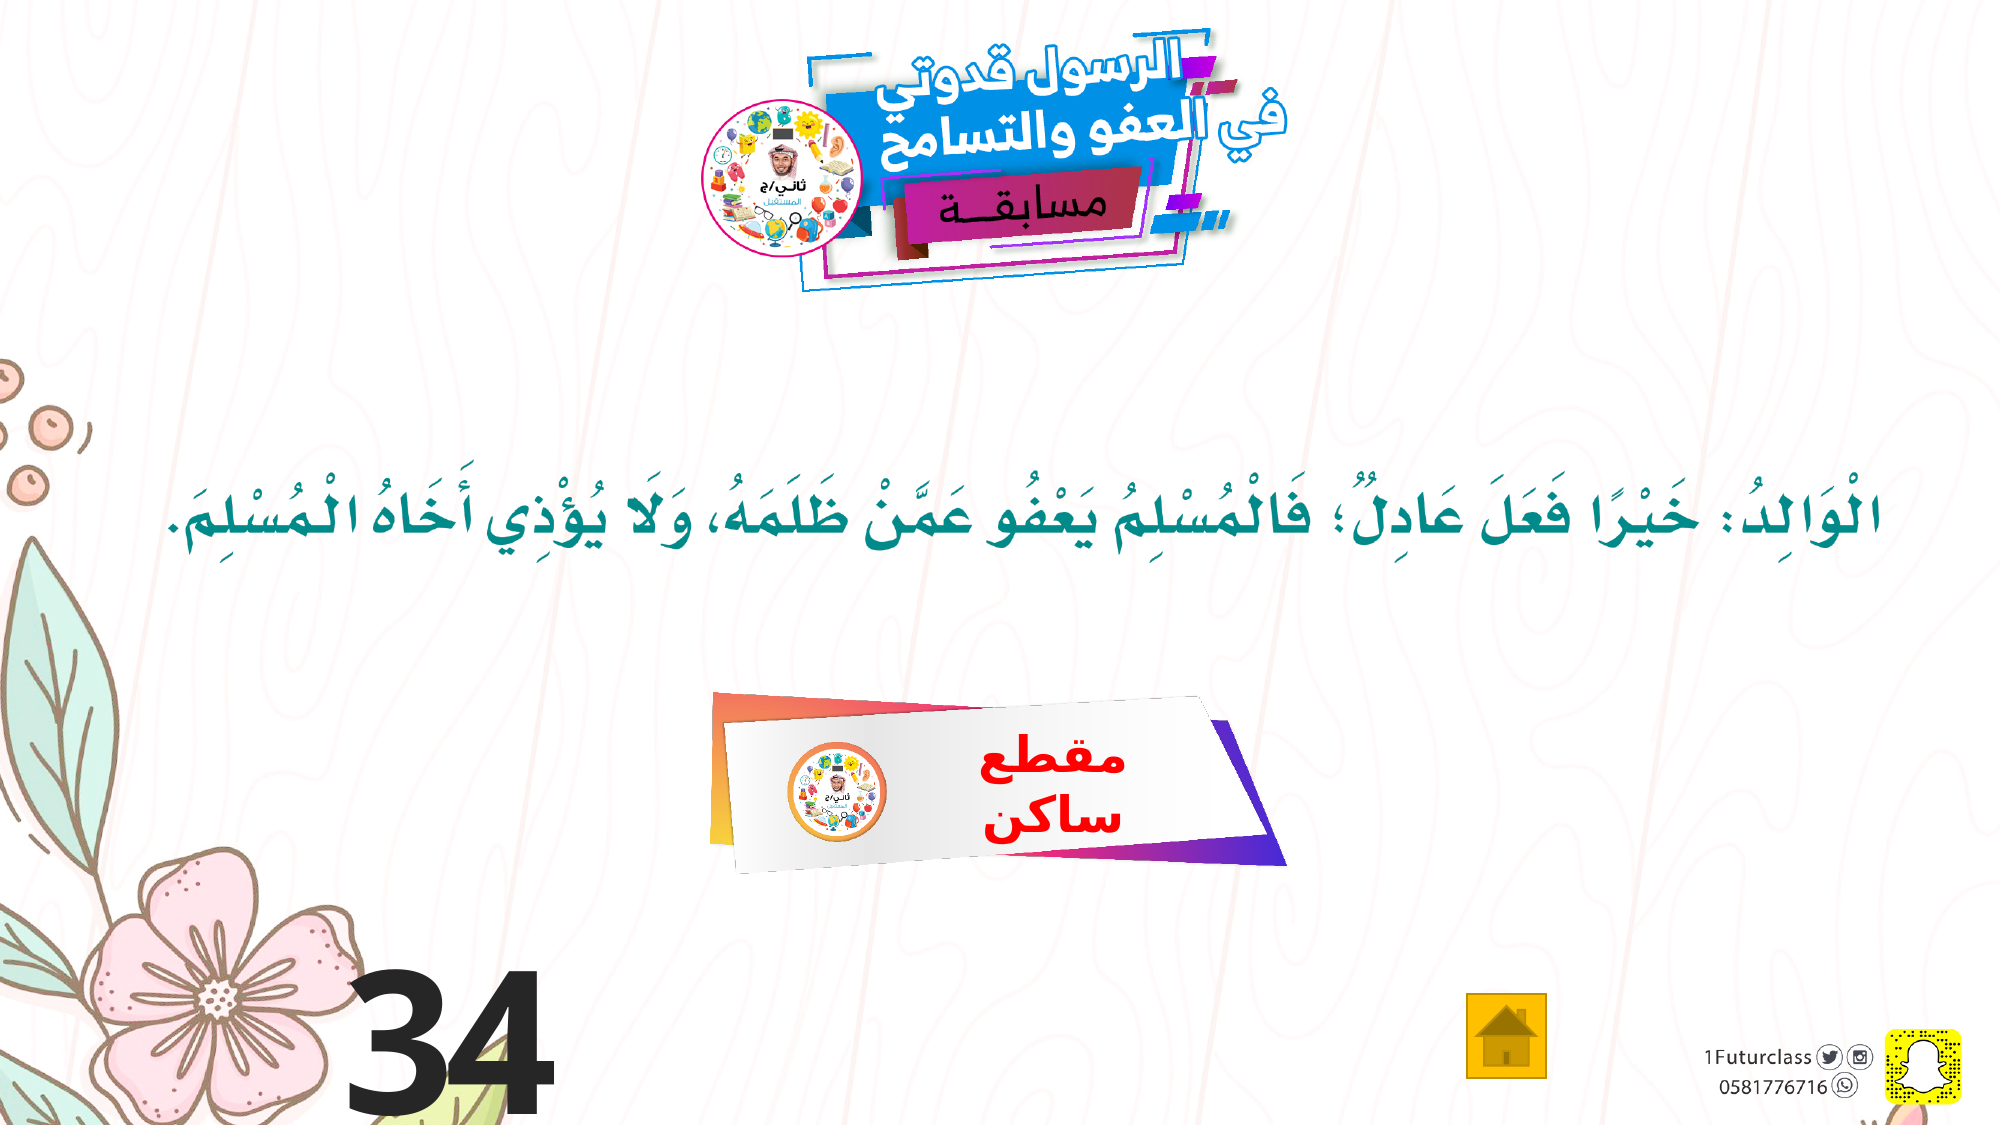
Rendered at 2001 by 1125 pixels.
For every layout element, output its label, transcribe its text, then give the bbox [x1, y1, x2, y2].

text_box [1466, 993, 1547, 1079]
text_box 34 [304, 907, 598, 1125]
picture [0, 0, 2001, 1125]
